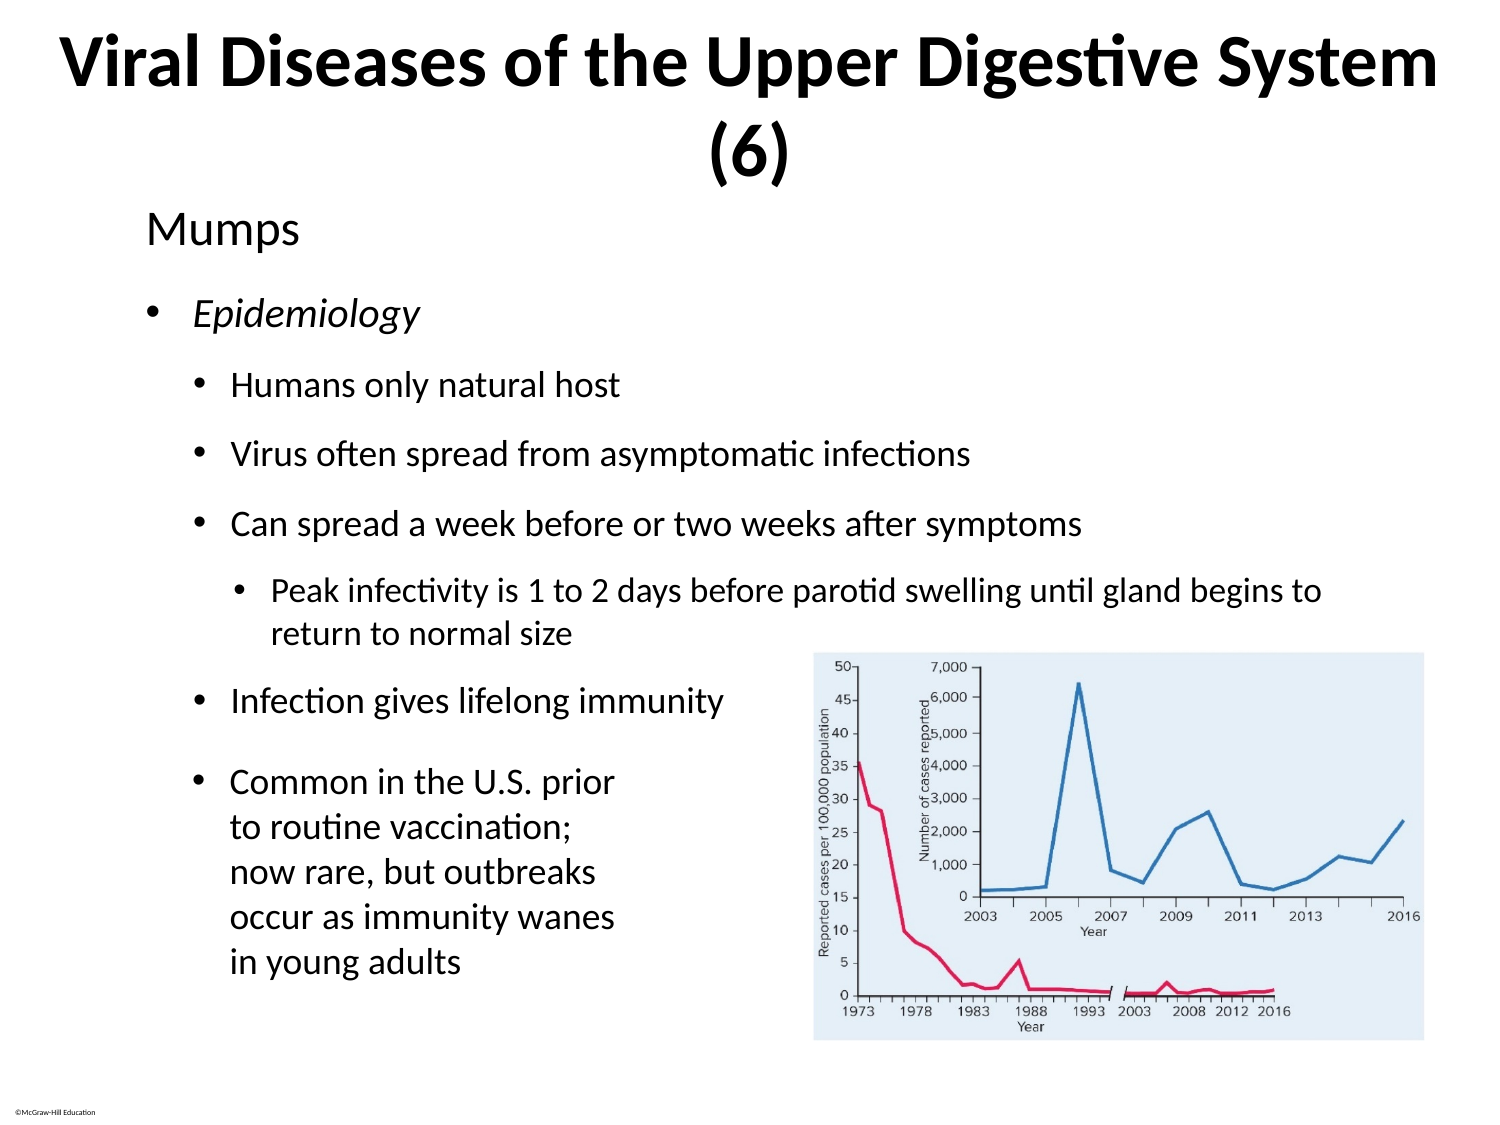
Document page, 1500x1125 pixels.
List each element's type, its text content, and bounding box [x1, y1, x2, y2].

title Viral Diseases of the Upper Digestive System (6) [42, 4, 1458, 182]
list Common in the U.S. prior to routine vaccination; now rare, but outbreaks occur as immunity wanes in young adults [177, 750, 640, 988]
picture [812, 649, 1426, 1041]
list Mumps Epidemiology Humans only natural host Virus often spread from asymptomatic infections Can spread a week before or two weeks after symptoms Peak infectivity is 1 to 2 days before parotid swelling until gland begins to return to normal size Infection gives lifelong immunity [130, 187, 1350, 750]
